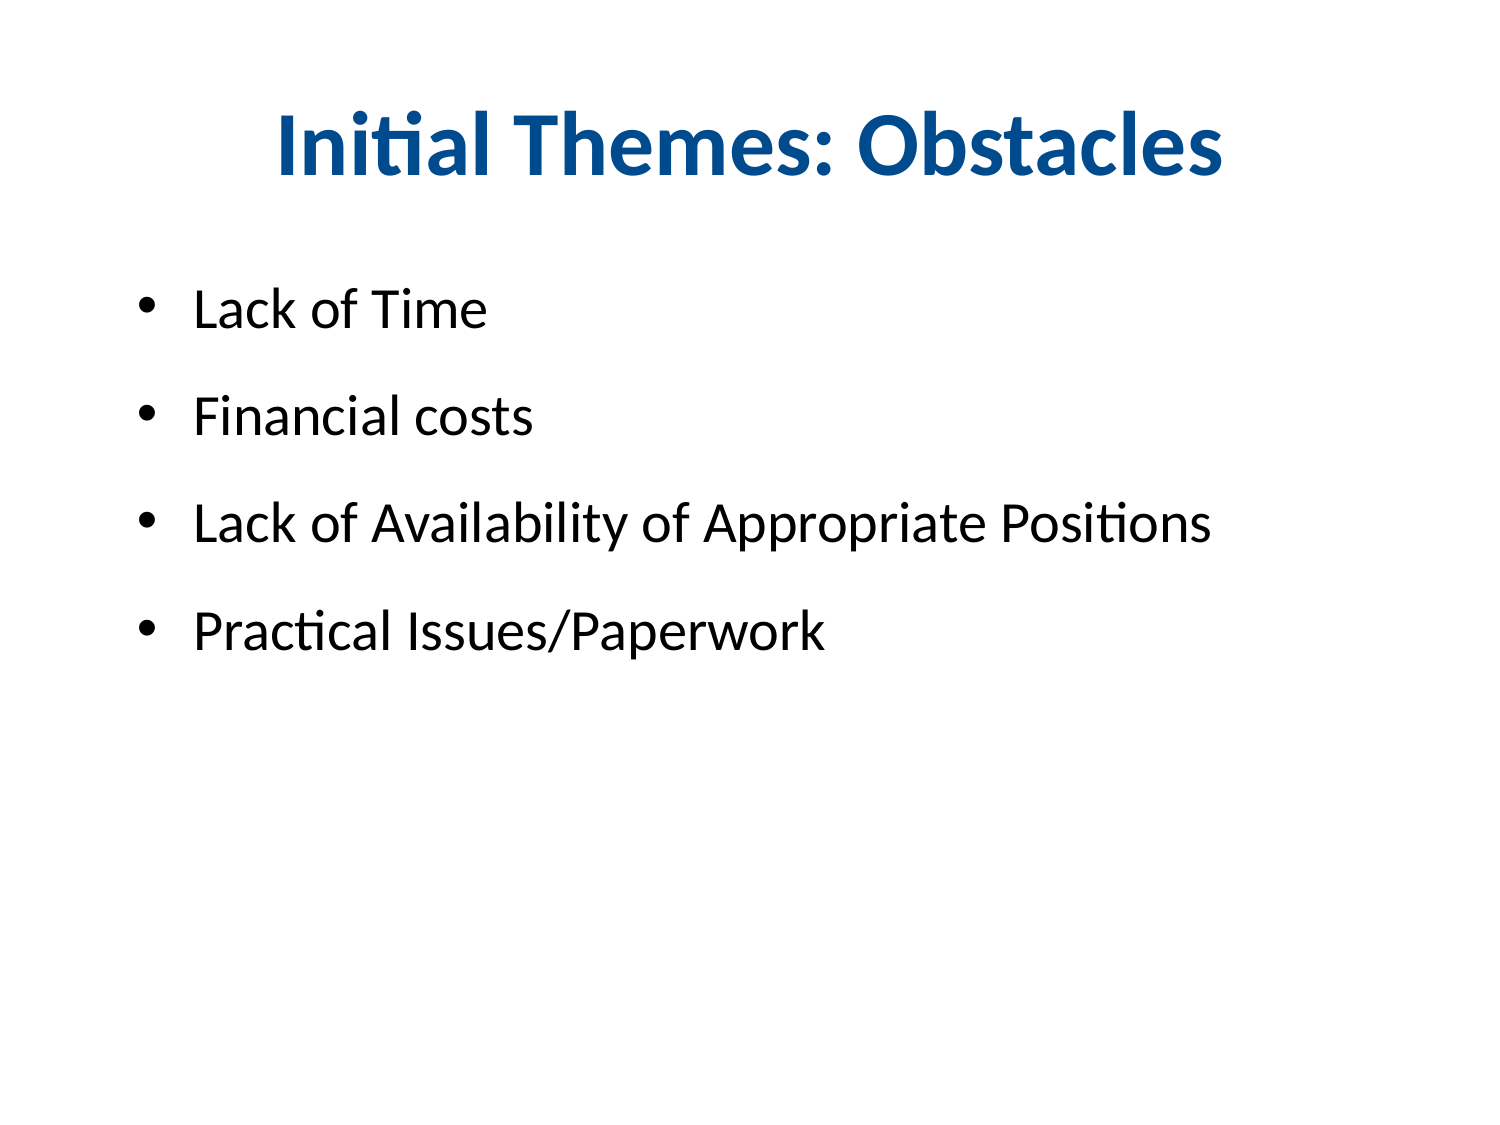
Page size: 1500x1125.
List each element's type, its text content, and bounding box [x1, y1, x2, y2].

title Initial Themes: Obstacles [75, 45, 1425, 233]
list Lack of Time Financial costs Lack of Availability of Appropriate Positions Practical Issues/Paperwork [121, 262, 1254, 1005]
